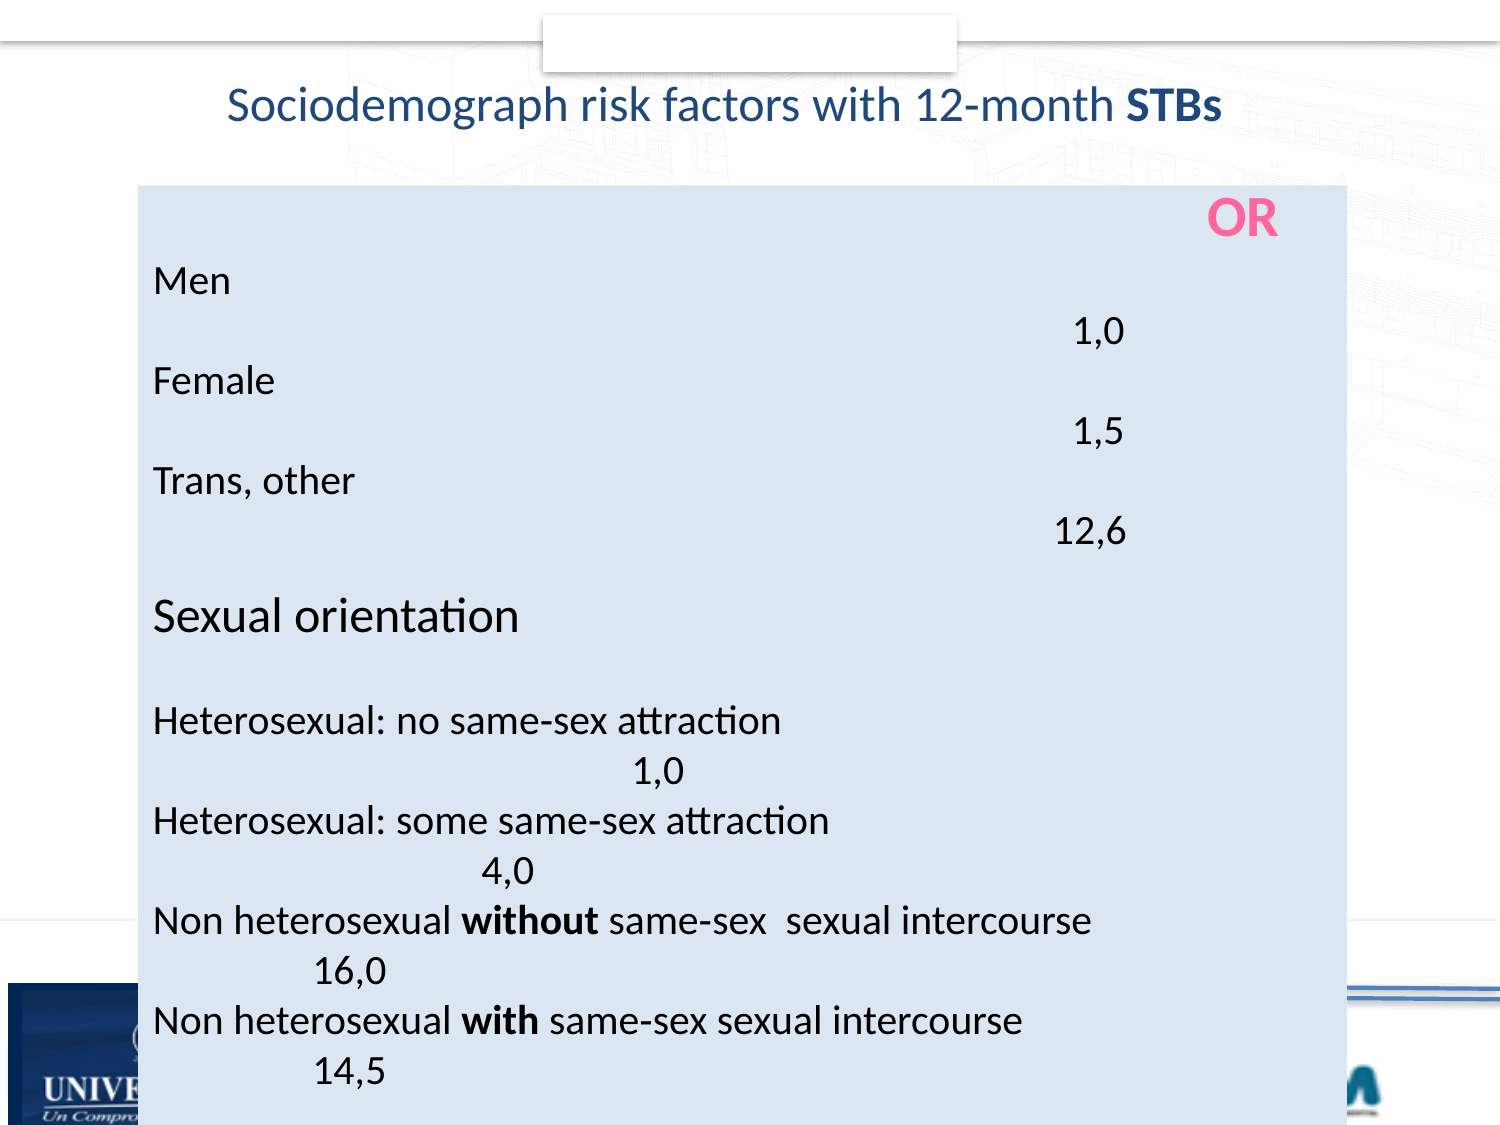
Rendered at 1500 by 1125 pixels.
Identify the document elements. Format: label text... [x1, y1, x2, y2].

picture [1347, 990, 1431, 996]
text_box Men 1,0 Female 1,5 Trans, other 12,6 Sexual orientation Heterosexual: no same‐sex attraction 1,0 Heterosexual: some same‐sex attraction 4,0 Non heterosexual without same‐sex sexual intercourse 16,0 Non heterosexual with same‐sex sexual intercourse 14,5 Most important reason to go to college extrinsic 2.4 [138, 185, 1347, 1125]
picture [0, 41, 543, 64]
picture [0, 41, 1500, 921]
picture [1347, 1001, 1431, 1125]
text_box Sociodemograph risk factors with 12‐month STBs [0, 64, 1237, 140]
text_box OR [1192, 170, 1309, 256]
picture [8, 983, 138, 1125]
